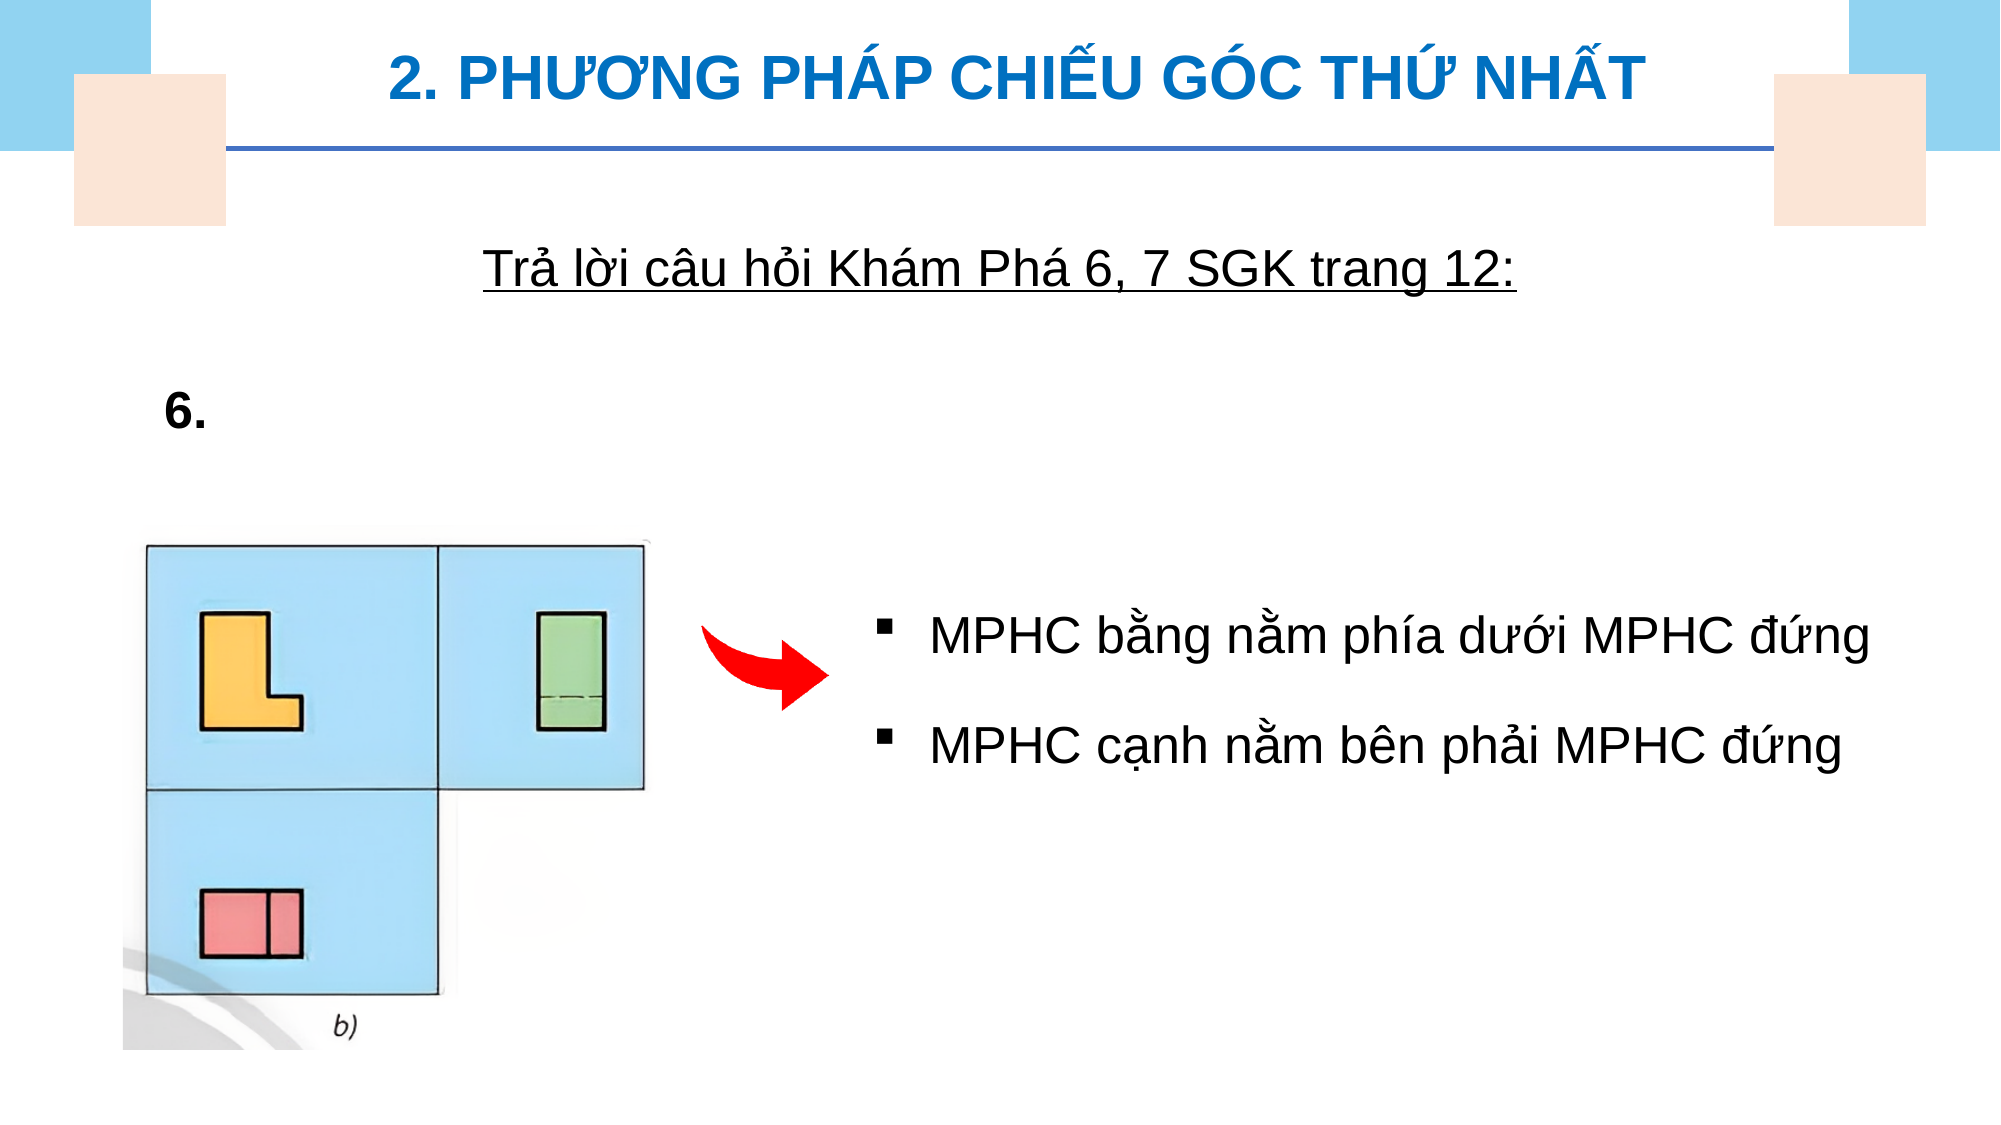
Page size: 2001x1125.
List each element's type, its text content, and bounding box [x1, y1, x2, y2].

picture [122, 524, 680, 1050]
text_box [689, 562, 1925, 773]
text_box Trả lời câu hỏi Khám Phá 6, 7 SGK trang 12: [90, 225, 1910, 305]
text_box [0, 0, 2000, 225]
text_box 6. [150, 368, 503, 447]
